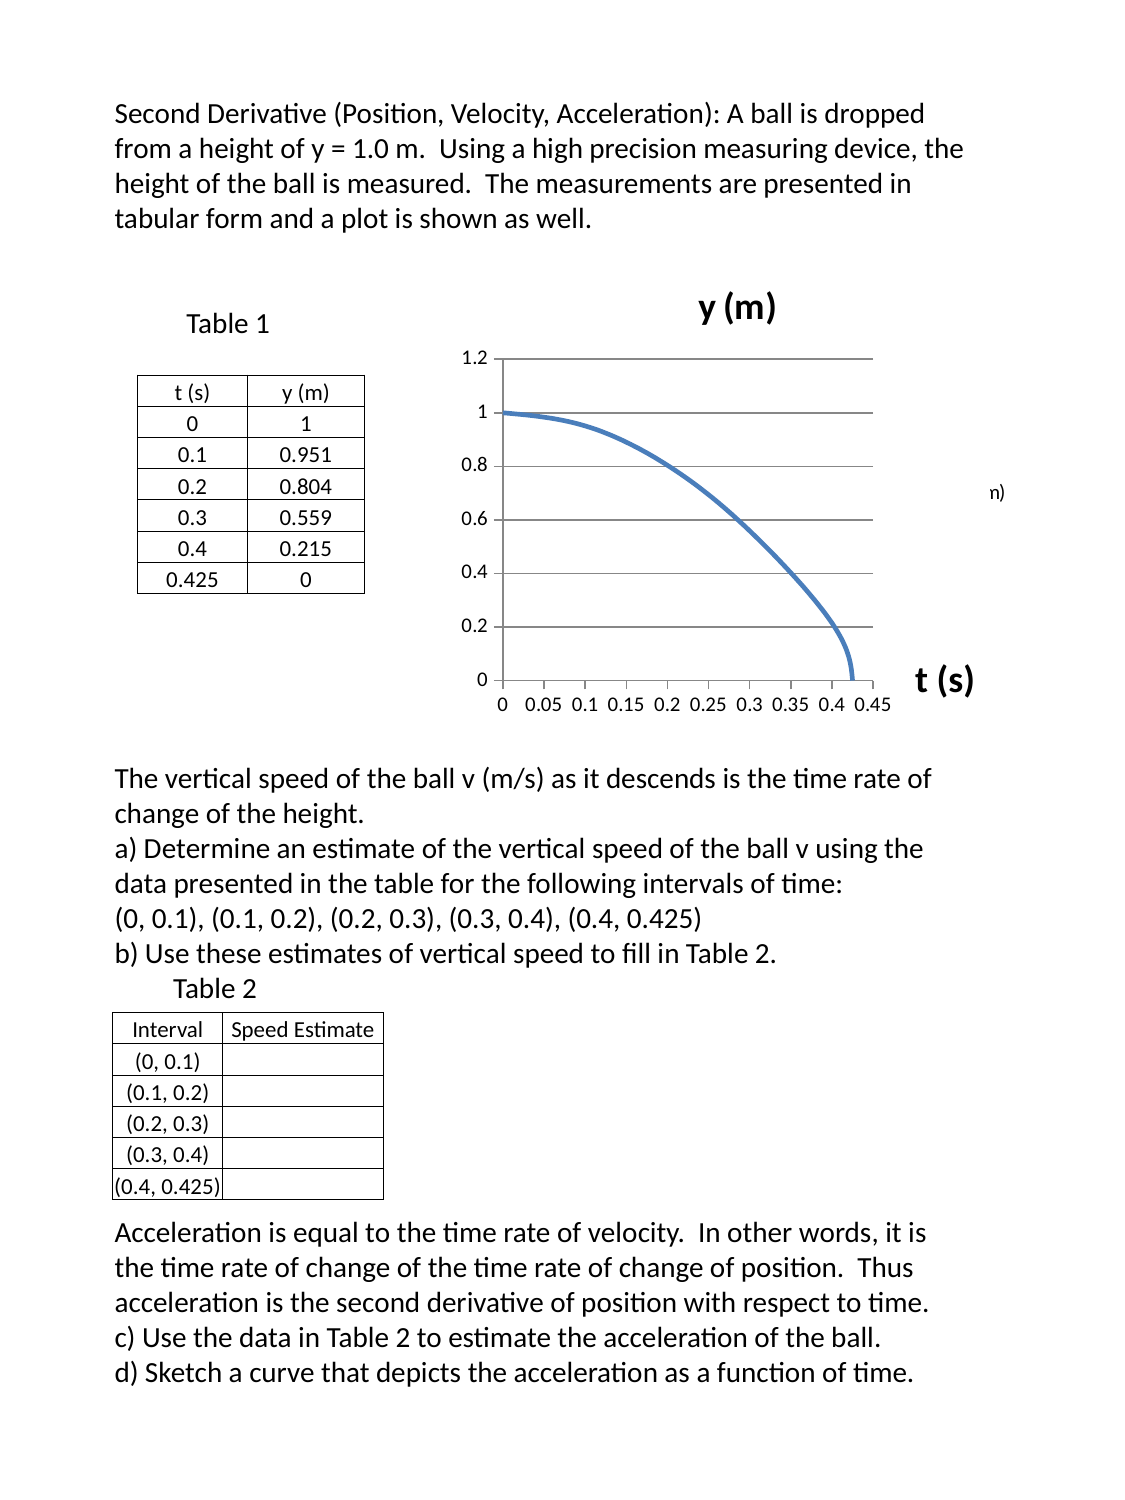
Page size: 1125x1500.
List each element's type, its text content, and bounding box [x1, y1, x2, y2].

table_cell (0.3, 0.4) [113, 1138, 222, 1168]
table_cell 1 [248, 407, 364, 437]
table_cell 0 [138, 407, 247, 437]
table_cell 0.215 [248, 532, 364, 562]
table_cell (0.1, 0.2) [113, 1076, 222, 1106]
table_cell 0 [248, 563, 364, 593]
text_box Second Derivative (Position, Velocity, Acceleration): A ball is dropped from a height of y = 1.0 m. Using a high precision measuring device, the height of the ball is measured. The measurements are presented in tabular form and a plot is shown as well. Table 1 The vertical speed of the ball v (m/s) as it descends is the time rate of change of the height. a) Determine an estimate of the vertical speed of the ball v using the data presented in the table for the following intervals of time: (0, 0.1), (0.1, 0.2), (0.2, 0.3), (0.3, 0.4), (0.4, 0.425) b) Use these estimates of vertical speed to fill in Table 2. Table 2 Acceleration is equal to the time rate of velocity. In other words, it is the time rate of change of the time rate of change of position. Thus acceleration is the second derivative of position with respect to time. c) Use the data in Table 2 to estimate the acceleration of the ball. d) Sketch a curve that depicts the acceleration as a function of time. [99, 87, 988, 1396]
table_cell [223, 1138, 383, 1168]
table_cell [223, 1044, 383, 1075]
table_cell 0.559 [248, 500, 364, 531]
table_header y (m) [248, 376, 364, 406]
table_cell [223, 1076, 383, 1106]
table_cell [223, 1107, 383, 1137]
table_cell [223, 1169, 383, 1199]
table_cell (0.4, 0.425) [113, 1169, 222, 1199]
table_header Speed Estimate [223, 1013, 383, 1043]
table_cell 0.804 [248, 469, 364, 499]
table_cell 0.425 [138, 563, 247, 593]
table_cell (0.2, 0.3) [113, 1107, 222, 1137]
table_header Interval [113, 1013, 222, 1043]
table_cell 0.3 [138, 500, 247, 531]
table_cell 0.4 [138, 532, 247, 562]
table_cell 0.2 [138, 469, 247, 499]
chart [449, 262, 1026, 726]
table_cell 0.1 [138, 438, 247, 468]
table_cell 0.951 [248, 438, 364, 468]
table_header t (s) [138, 376, 247, 406]
table_cell (0, 0.1) [113, 1044, 222, 1075]
